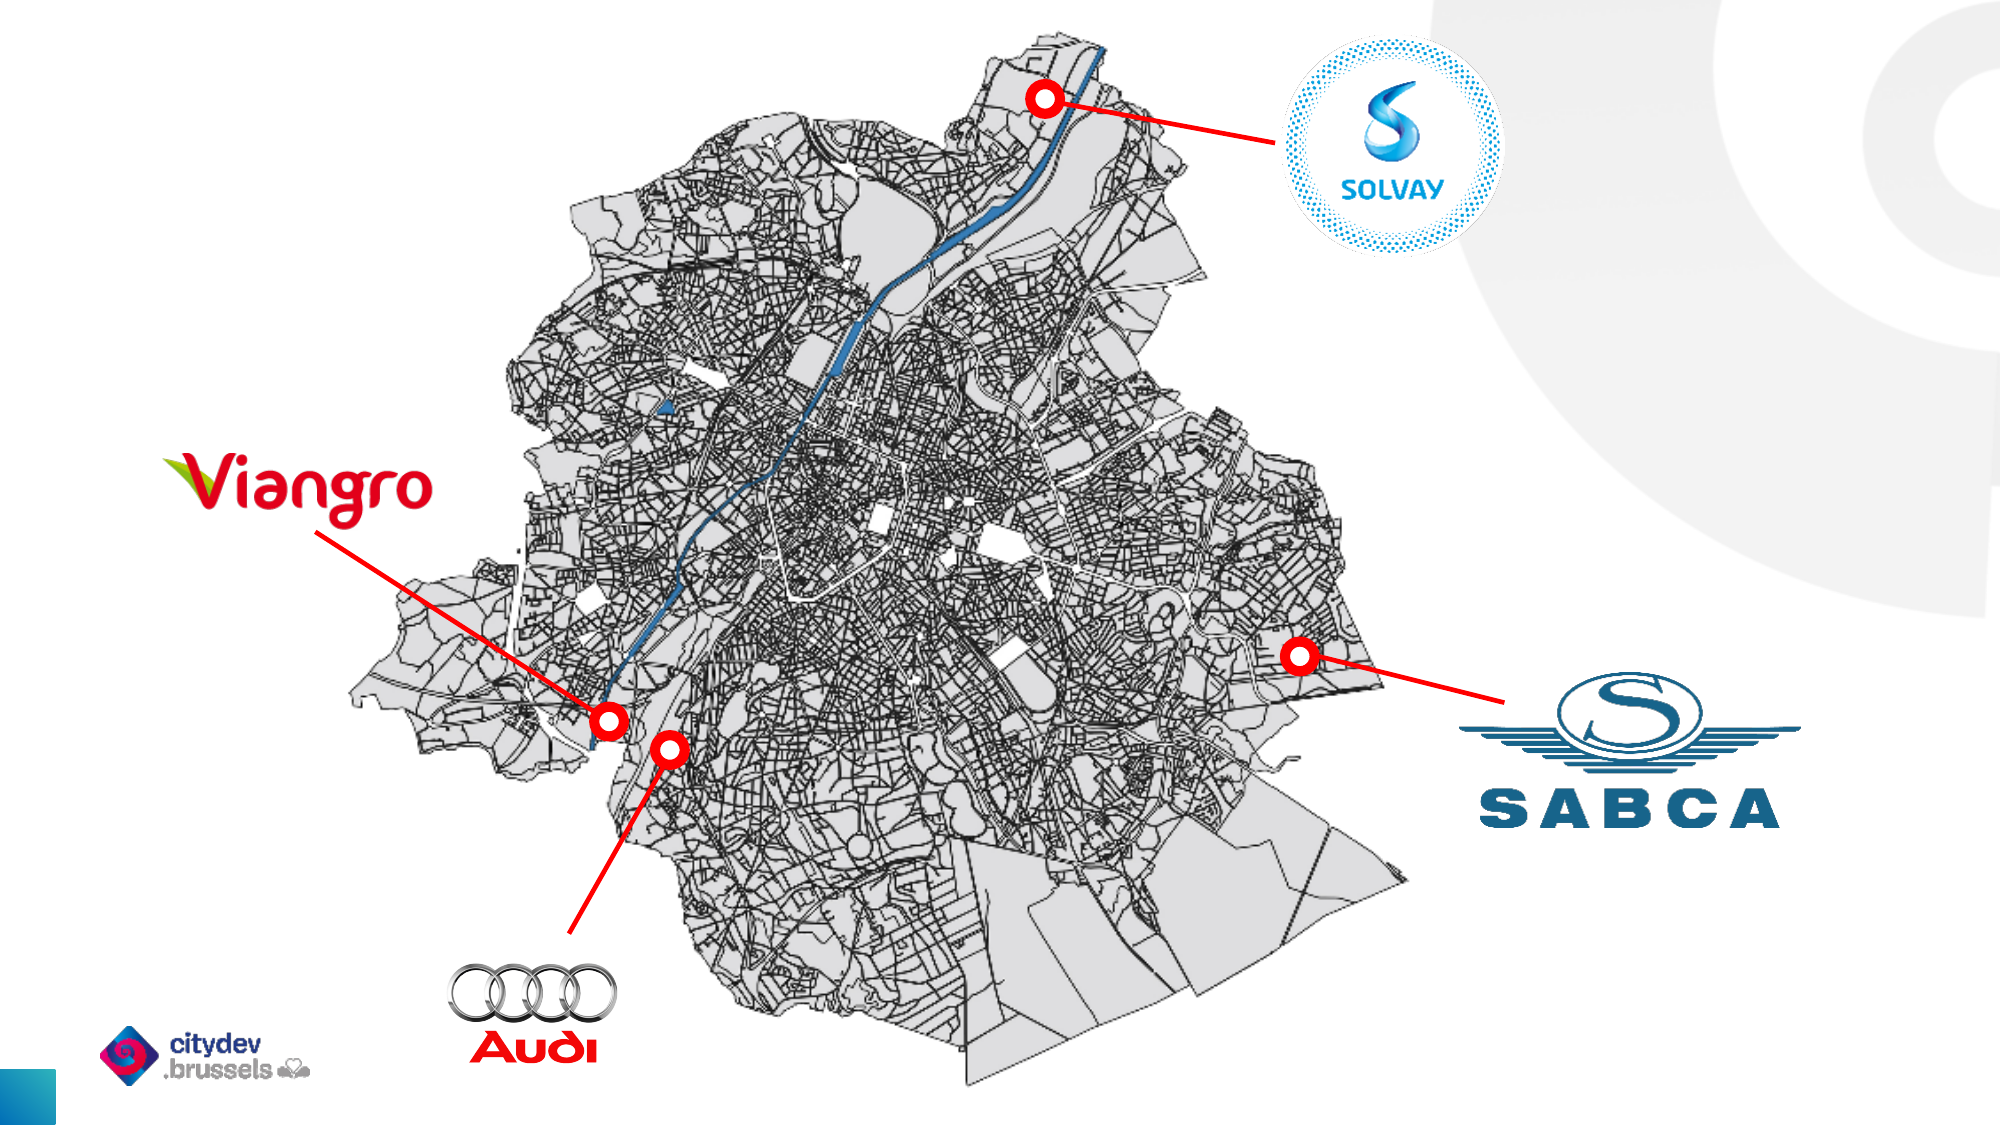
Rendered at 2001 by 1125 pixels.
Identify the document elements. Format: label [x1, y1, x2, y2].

text_box [1318, 656, 1505, 703]
text_box [315, 531, 599, 715]
picture [100, 1026, 310, 1086]
text_box [0, 1069, 56, 1125]
text_box [1055, 102, 1276, 143]
picture [162, 0, 2000, 1125]
text_box [568, 761, 667, 934]
